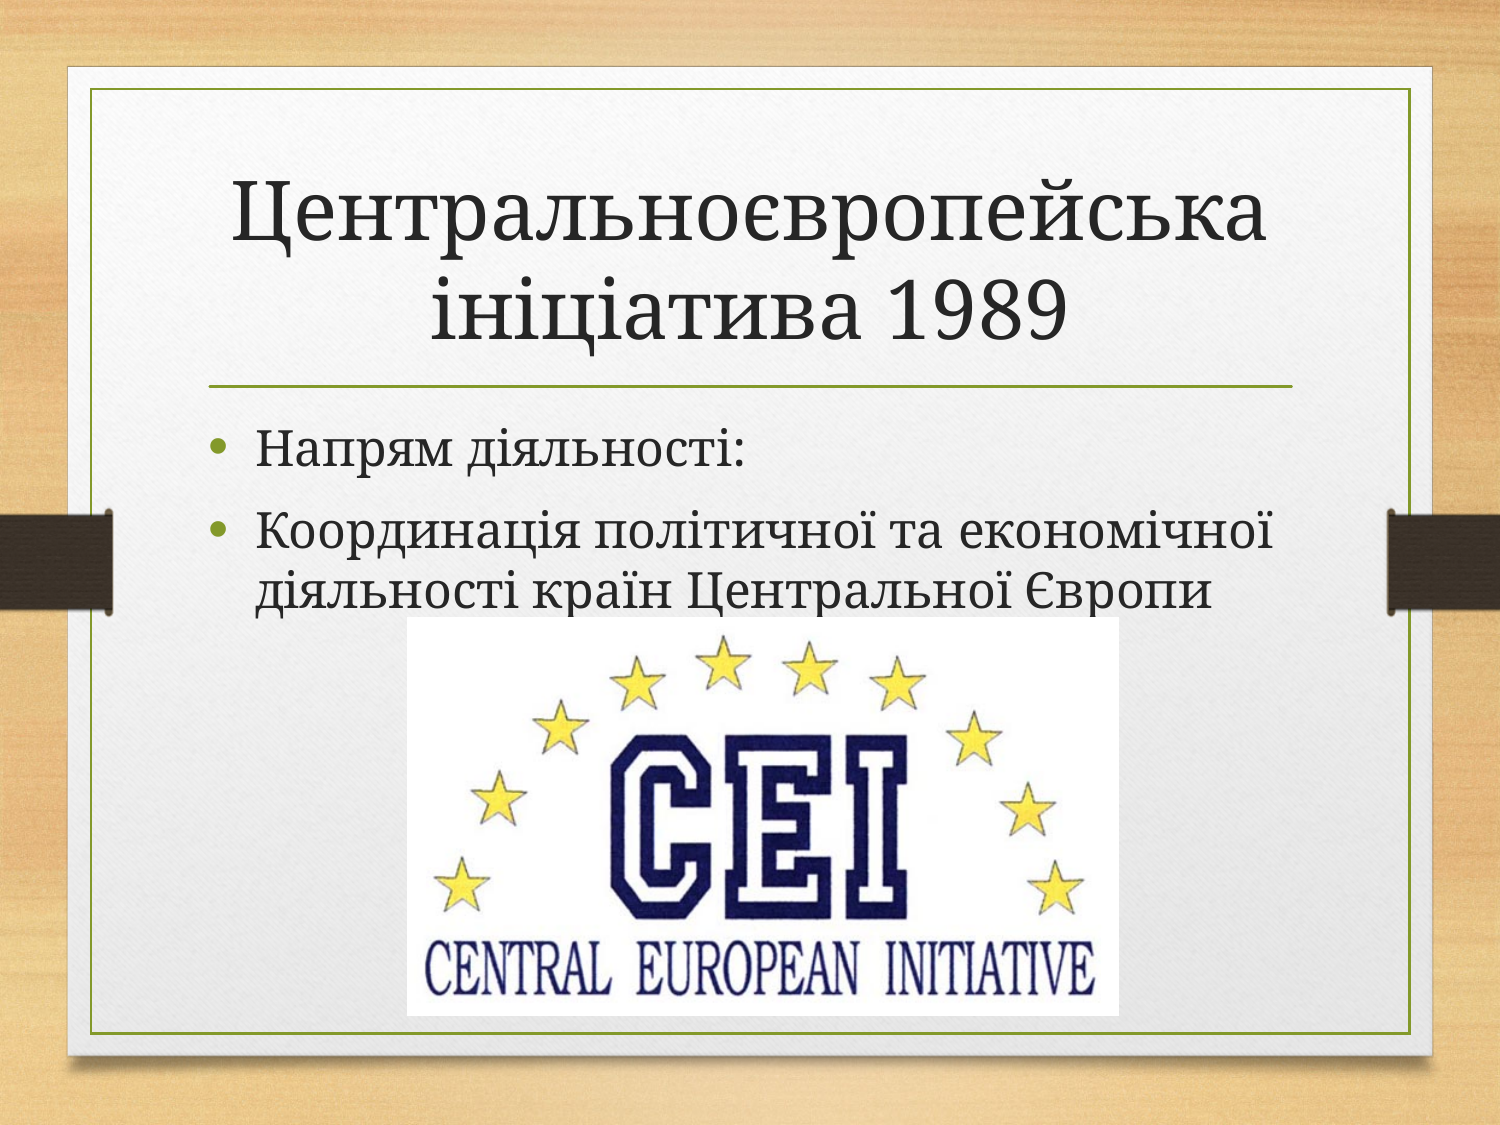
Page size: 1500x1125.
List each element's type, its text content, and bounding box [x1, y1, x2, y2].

list Напрям діяльності: Координація політичної та економічної діяльності країн Центральної Європи [193, 408, 1309, 974]
title Центральноєвропейська ініціатива 1989 [193, 150, 1309, 365]
picture [0, 0, 1500, 1125]
